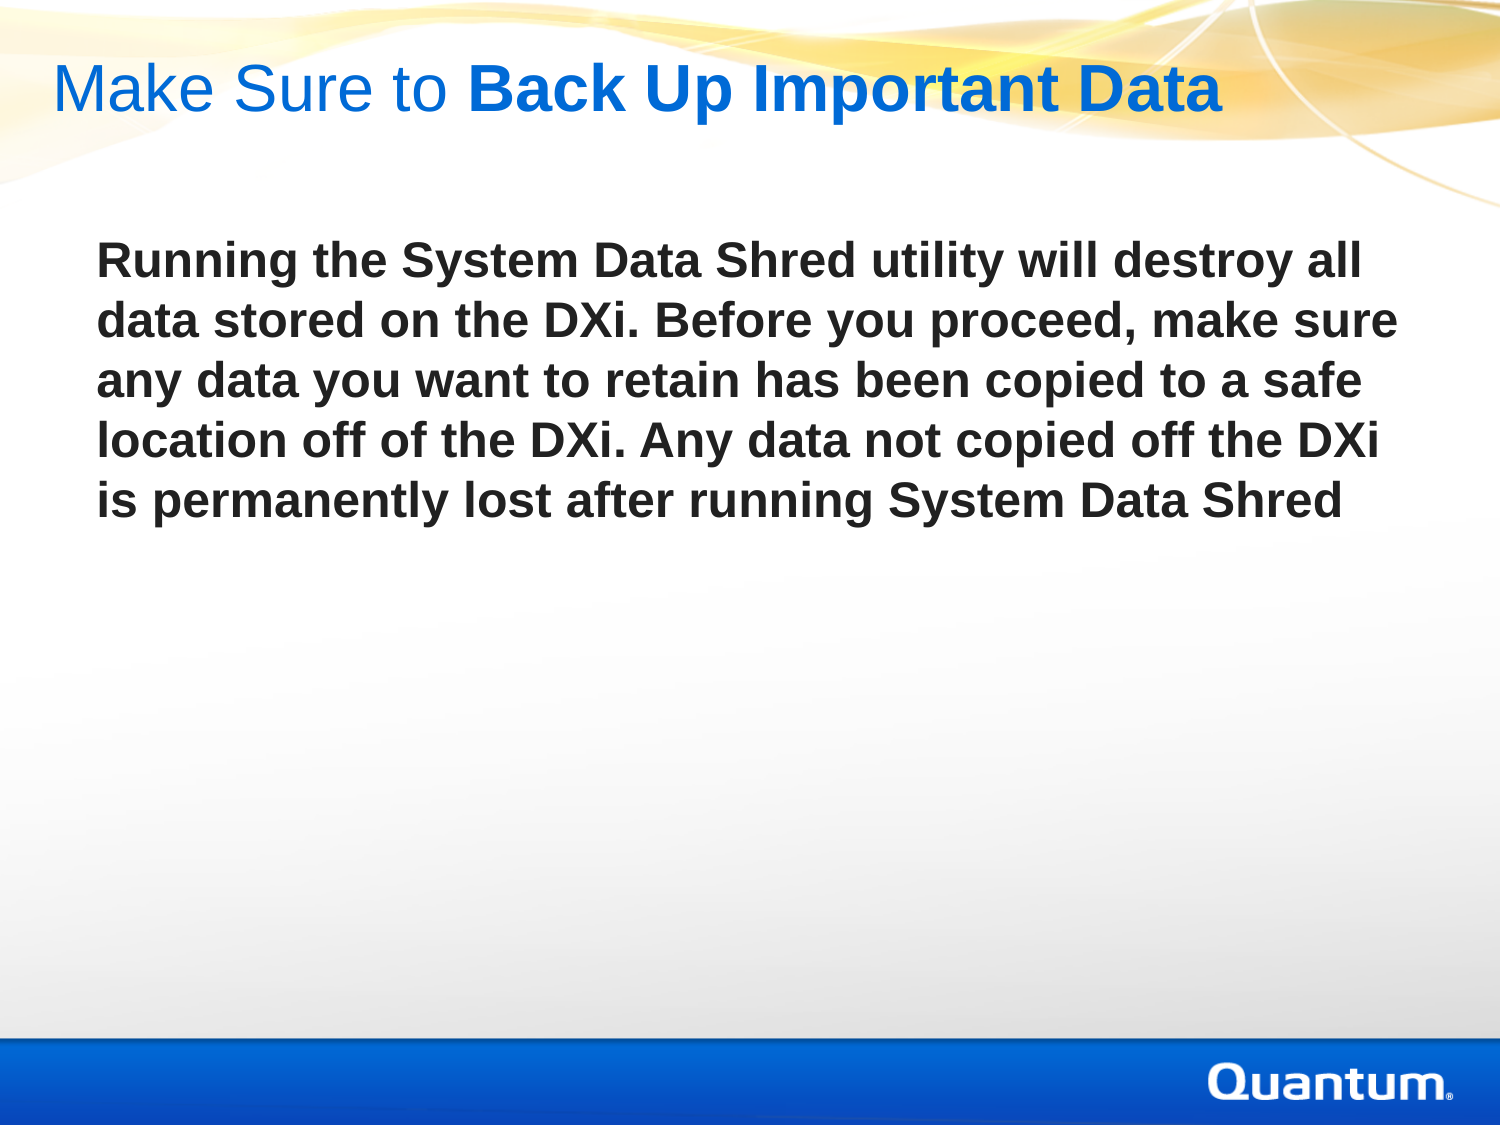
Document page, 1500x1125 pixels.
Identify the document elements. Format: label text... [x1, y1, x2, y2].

list Running the System Data Shred utility will destroy all data stored on the DXi. Before you proceed, make sure any data you want to retain has been copied to a safe location off of the DXi. Any data not copied off the DXi is permanently lost after running System Data Shred [24, 149, 1451, 1013]
title Make Sure to Back Up Important Data [37, 32, 1463, 138]
